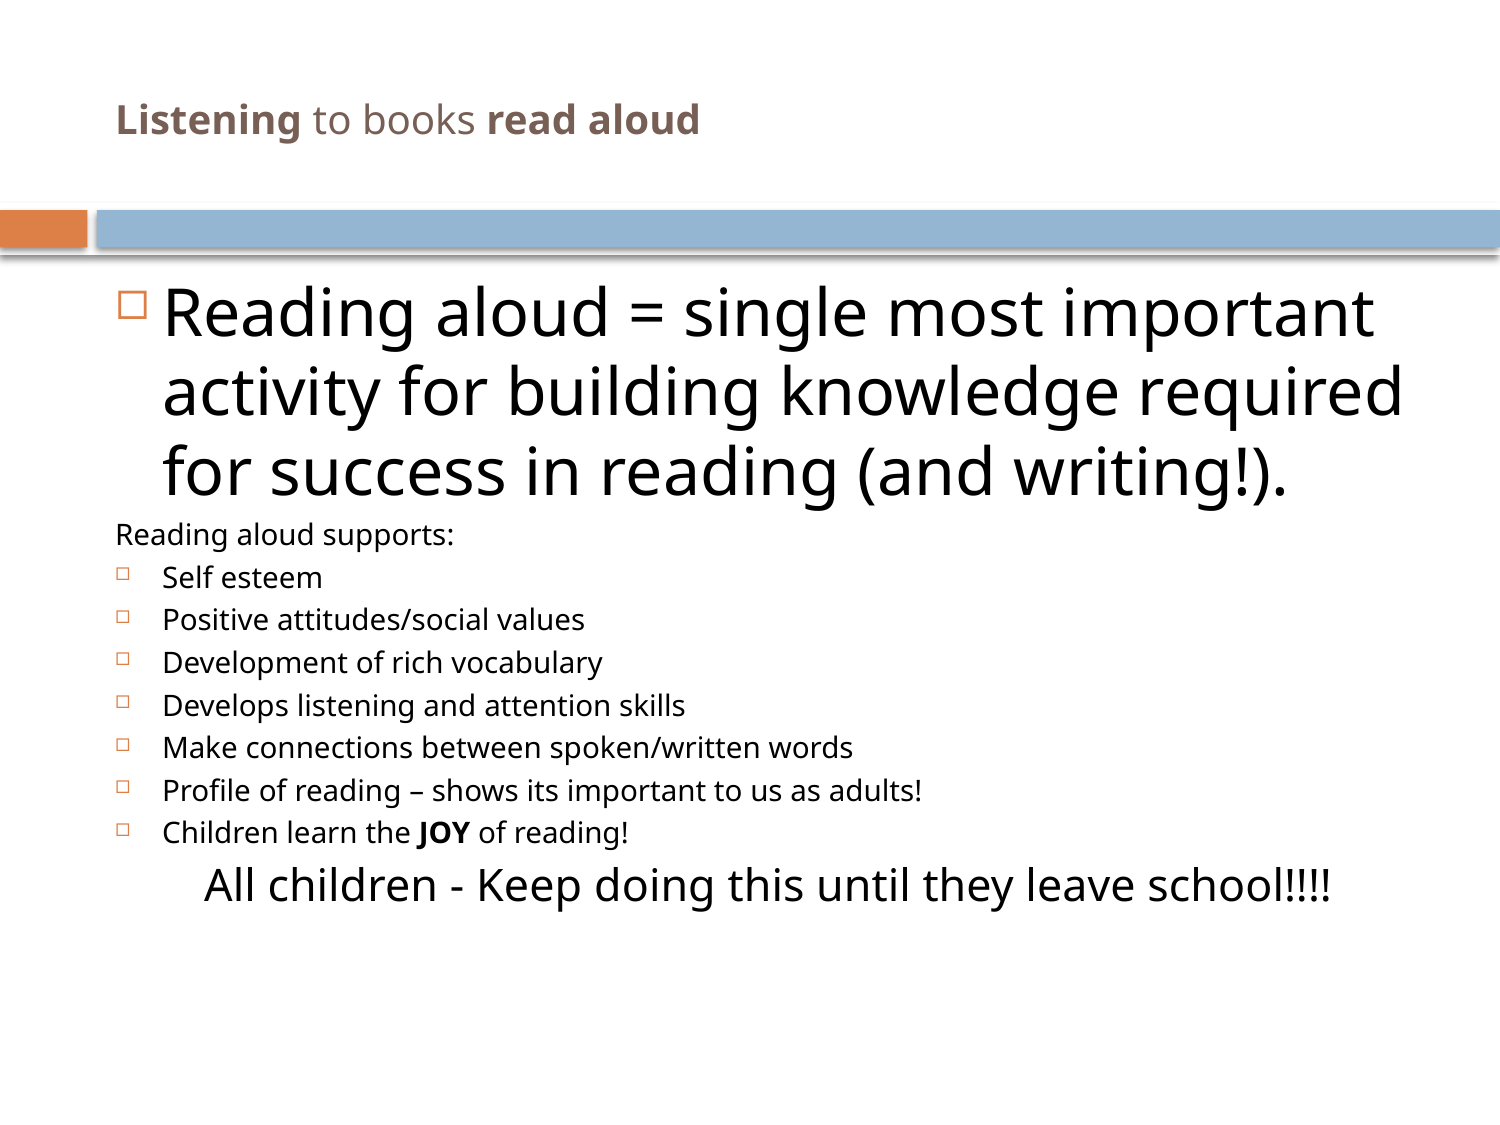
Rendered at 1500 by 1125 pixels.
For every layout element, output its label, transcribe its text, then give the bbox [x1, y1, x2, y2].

list Reading aloud = single most important activity for building knowledge required for success in reading (and writing!). Reading aloud supports: Self esteem Positive attitudes/social values Development of rich vocabulary Develops listening and attention skills Make connections between spoken/written words Profile of reading – shows its important to us as adults! Children learn the JOY of reading! All children - Keep doing this until they leave school!!!! [100, 262, 1438, 1000]
title Listening to books read aloud [100, 37, 1438, 200]
